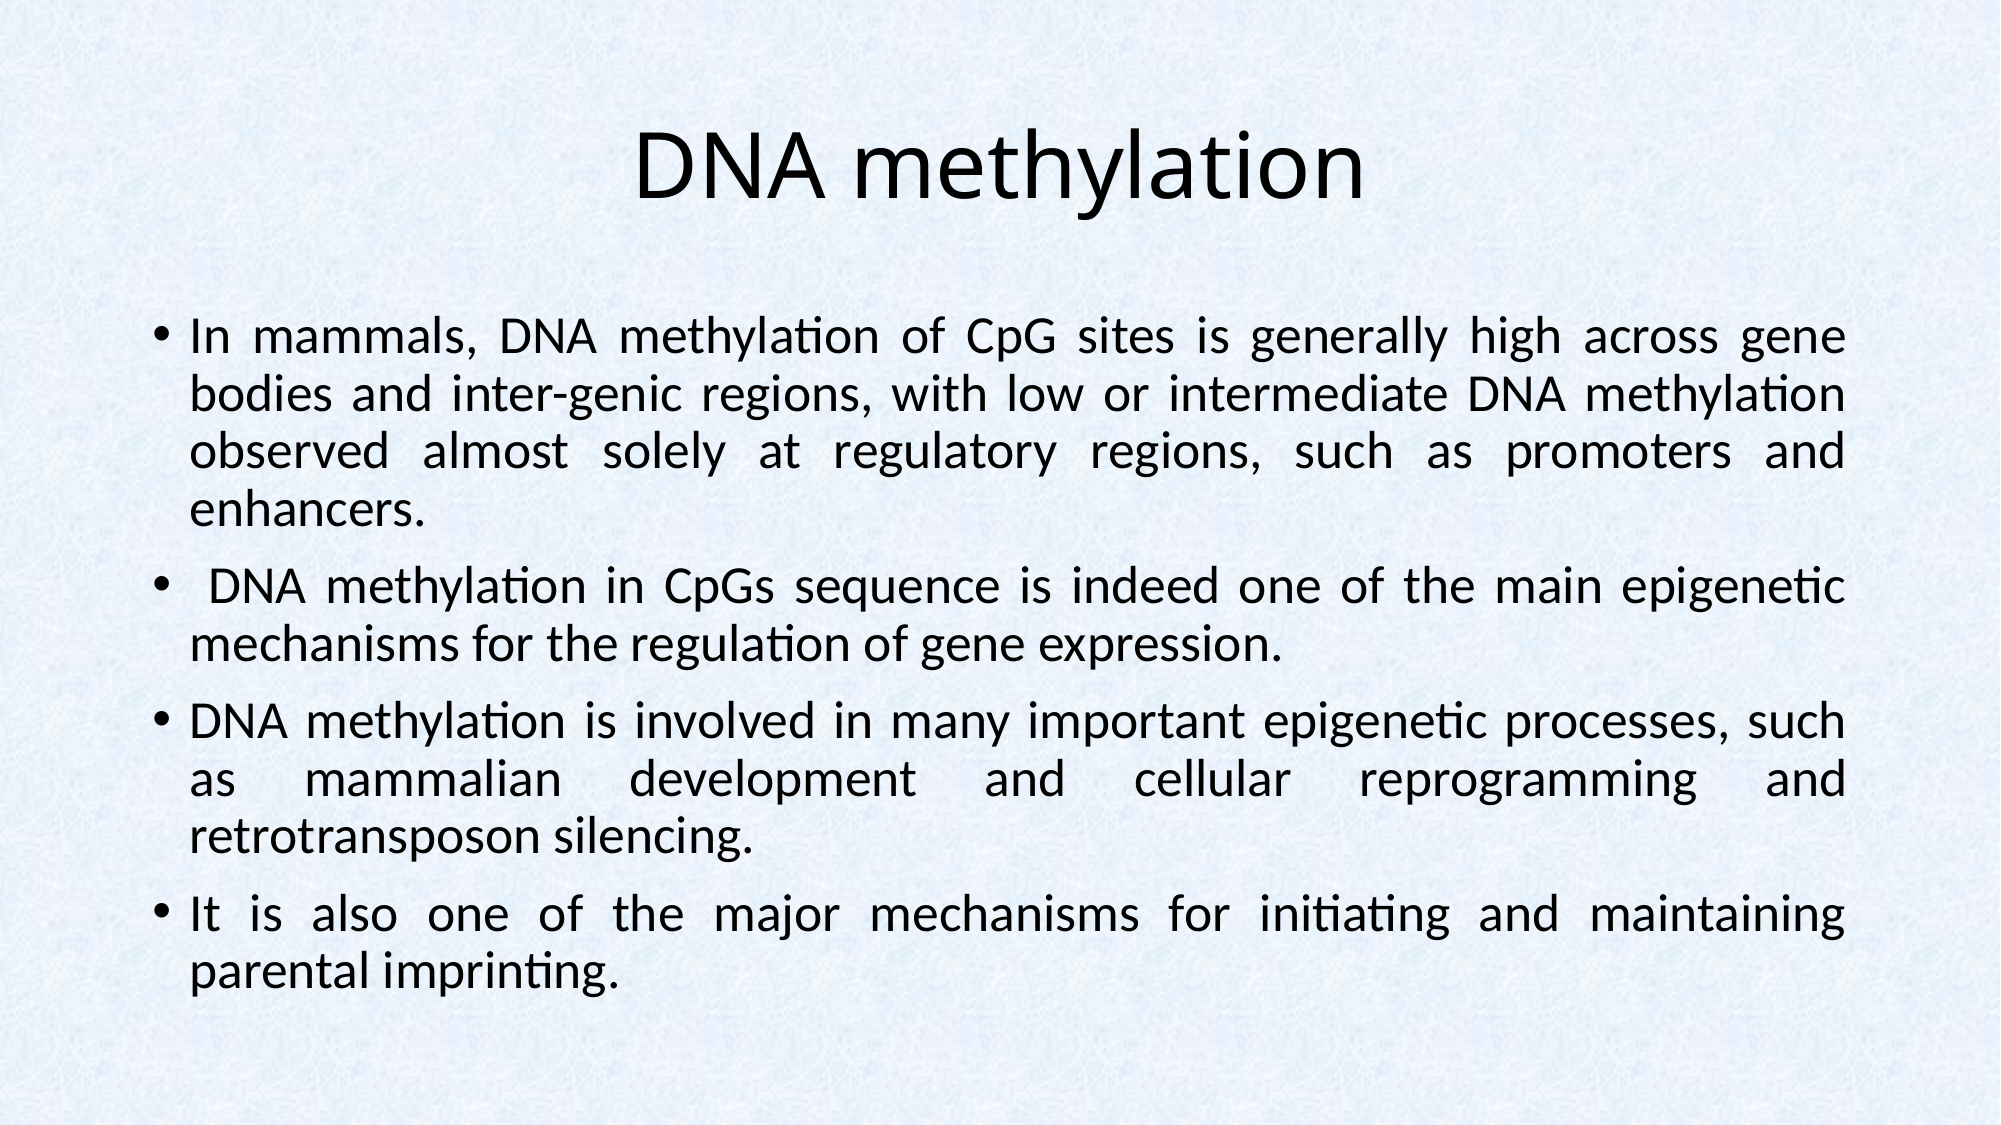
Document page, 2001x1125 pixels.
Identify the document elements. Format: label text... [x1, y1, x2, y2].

list In mammals, DNA methylation of CpG sites is generally high across gene bodies and inter-genic regions, with low or intermediate DNA methylation observed almost solely at regulatory regions, such as promoters and enhancers. DNA methylation in CpGs sequence is indeed one of the main epigenetic mechanisms for the regulation of gene expression. DNA methylation is involved in many important epigenetic processes, such as mammalian development and cellular reprogramming and retrotransposon silencing. It is also one of the major mechanisms for initiating and maintaining parental imprinting. [137, 299, 1863, 1014]
title DNA methylation [137, 59, 1863, 278]
